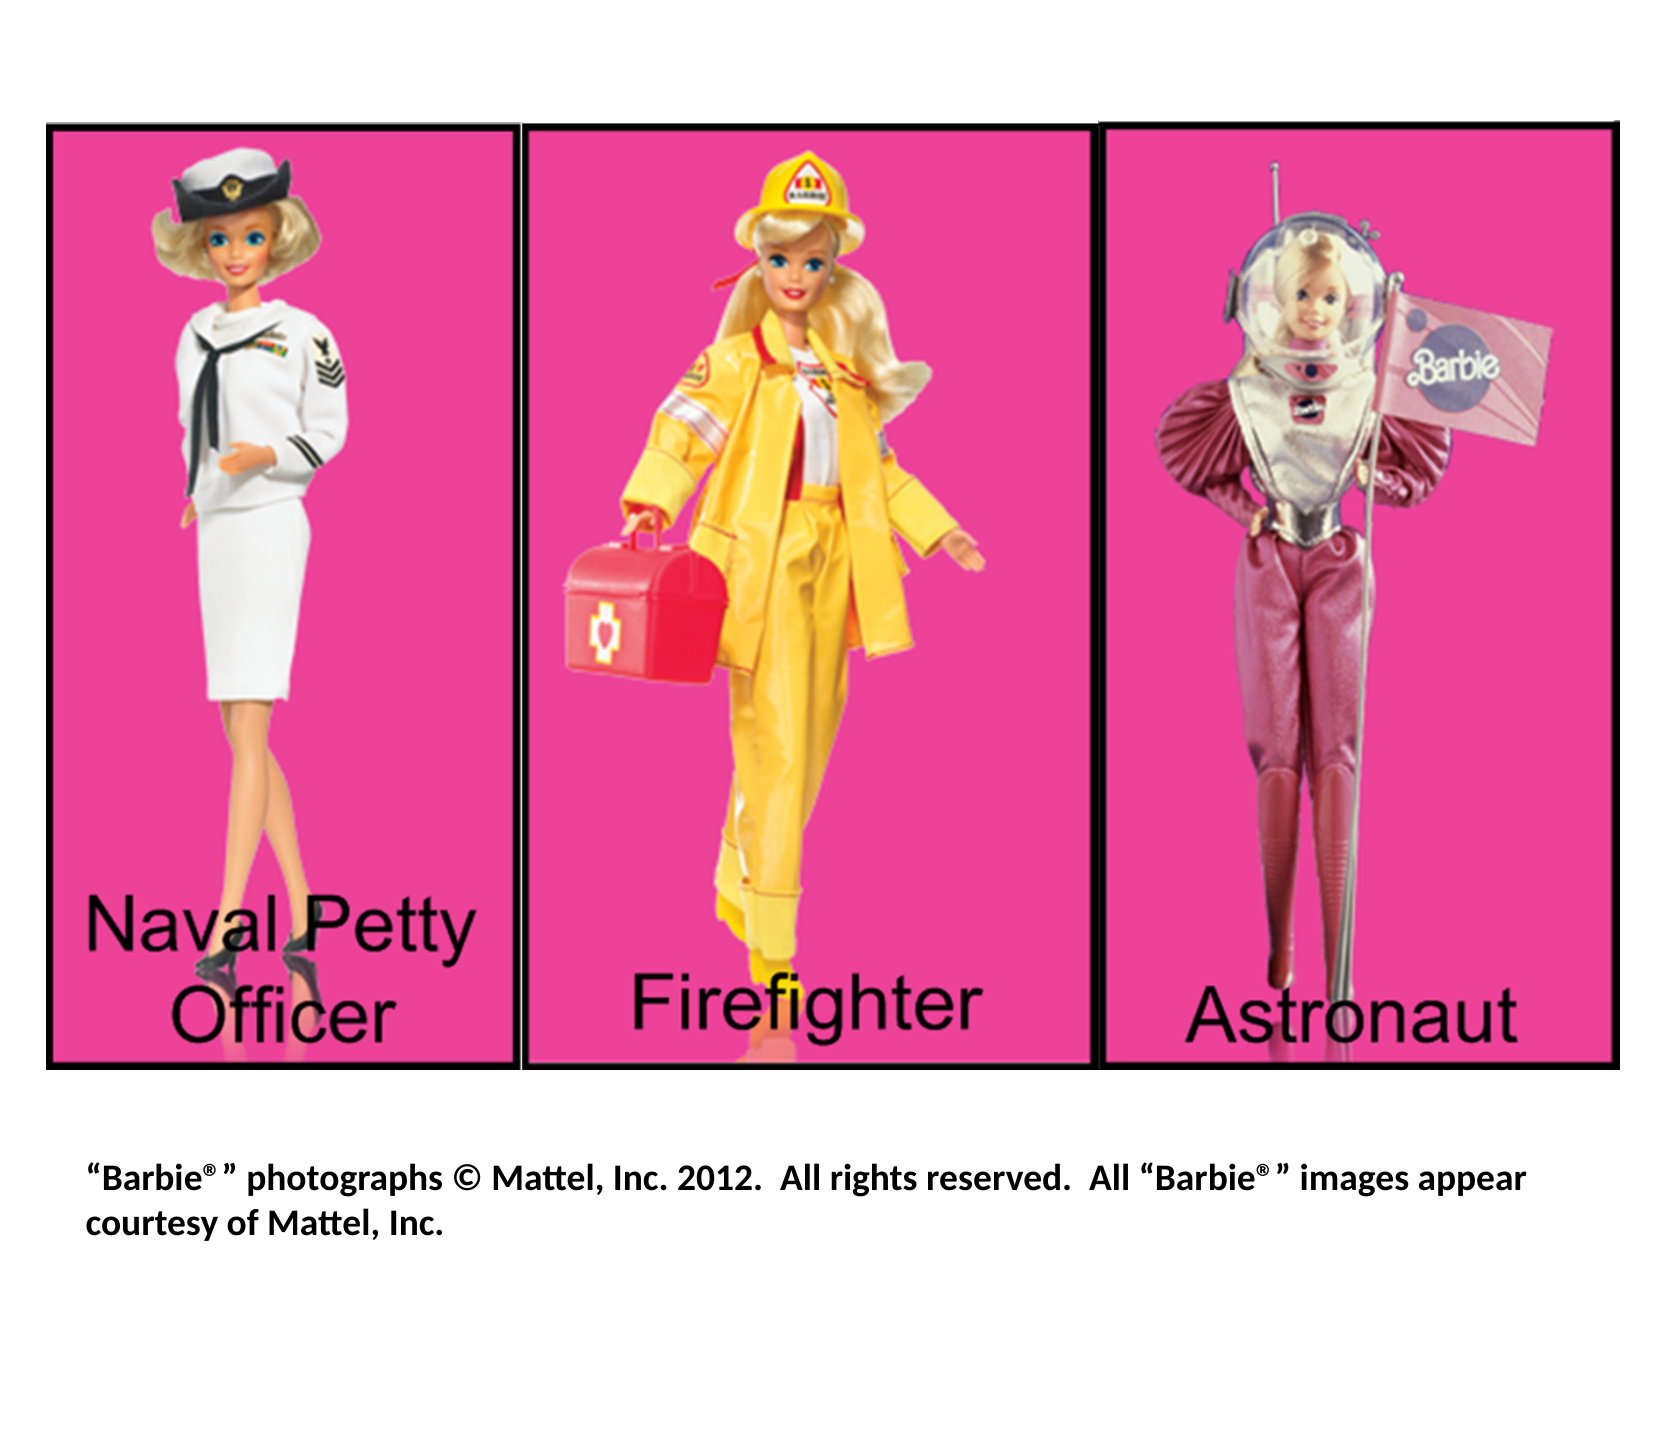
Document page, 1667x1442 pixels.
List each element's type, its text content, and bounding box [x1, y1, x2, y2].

picture [46, 120, 1621, 1071]
text_box “Barbie®” photographs © Mattel, Inc. 2012. All rights reserved. All “Barbie®” images appear courtesy of Mattel, Inc. [70, 1145, 1546, 1251]
